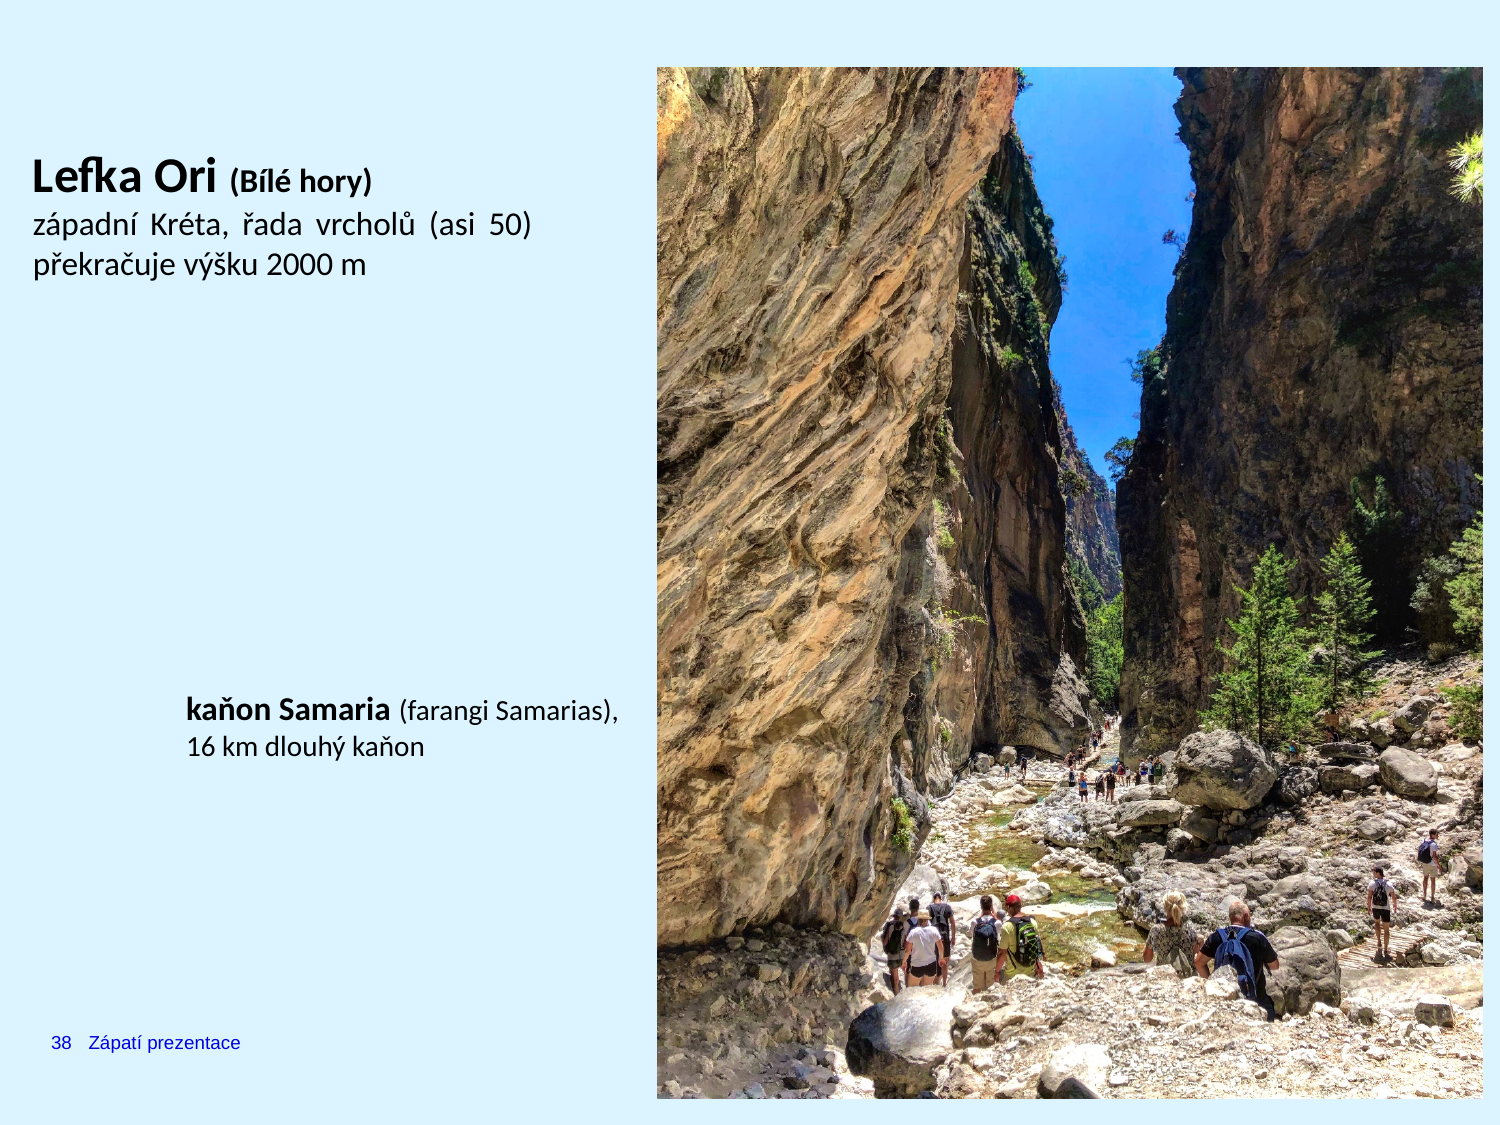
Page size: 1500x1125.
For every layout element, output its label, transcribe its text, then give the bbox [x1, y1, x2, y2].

text_box kaňon Samaria (farangi Samarias), 16 km dlouhý kaňon [171, 680, 641, 770]
footer Zápatí prezentace [88, 1021, 651, 1063]
picture [656, 67, 1483, 1100]
slide_number 38 [50, 1021, 82, 1063]
text_box Lefka Ori (Bílé hory) západní Kréta, řada vrcholů (asi 50) překračuje výšku 2000 m [17, 134, 548, 290]
